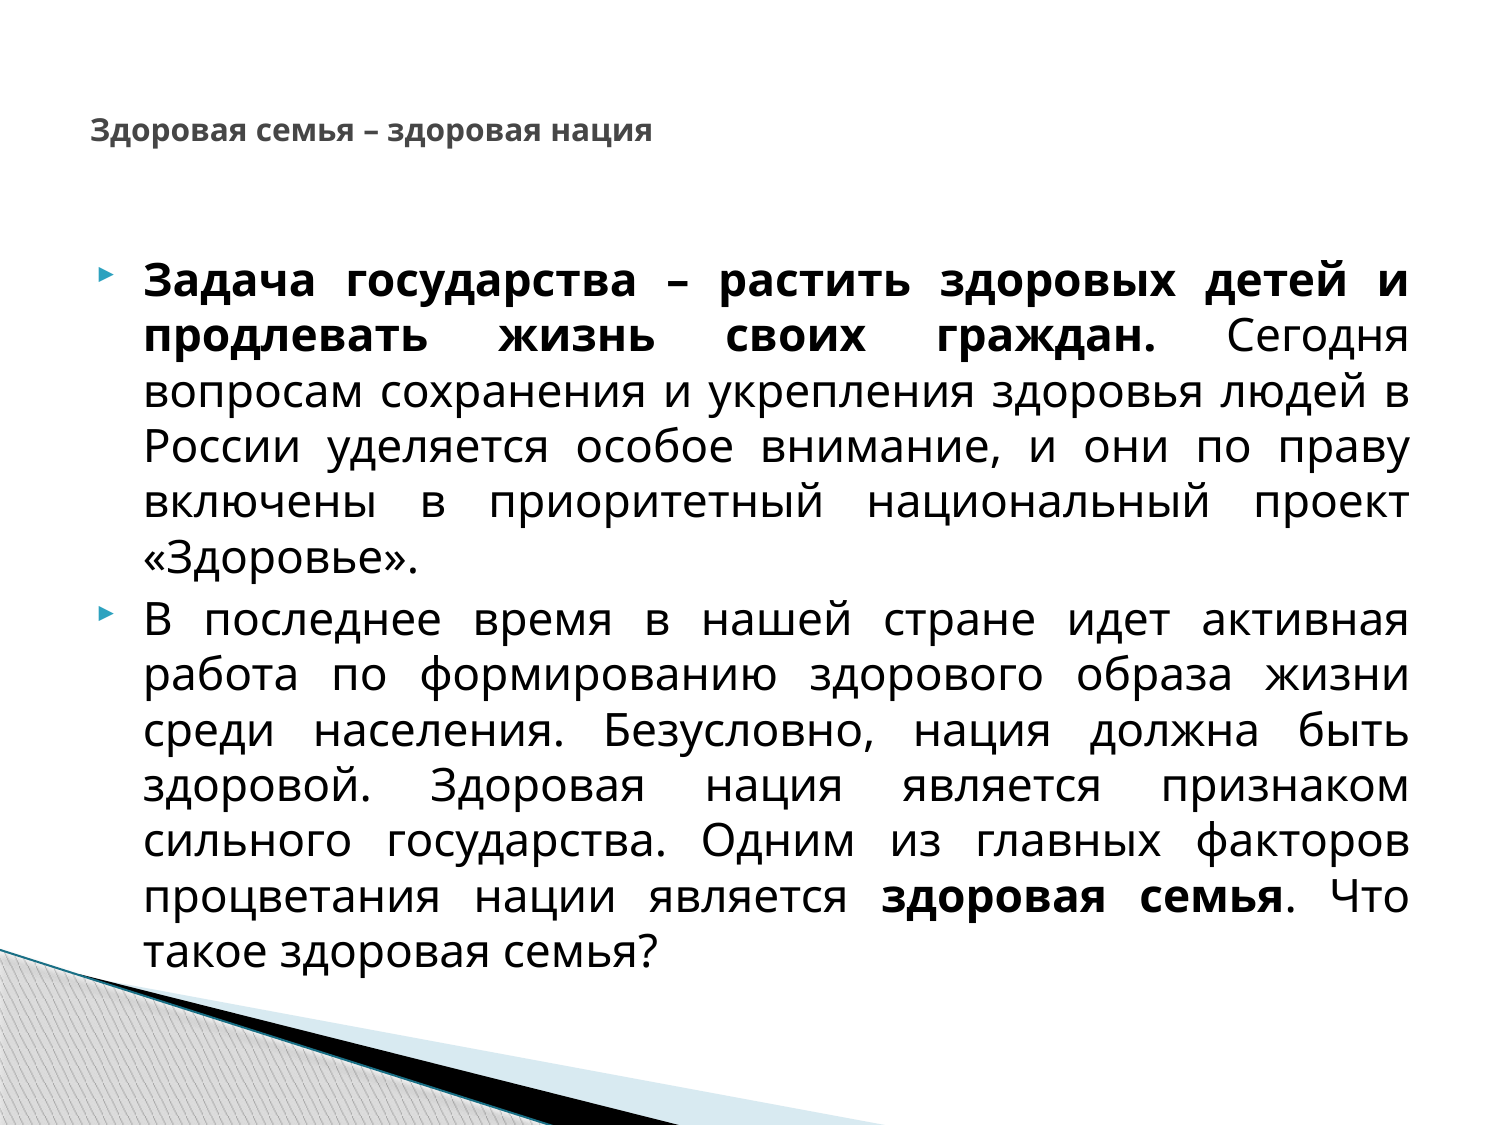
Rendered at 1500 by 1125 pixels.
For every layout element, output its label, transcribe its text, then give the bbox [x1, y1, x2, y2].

list Задача государства – растить здоровых детей и продлевать жизнь своих граждан. Сегодня вопросам сохранения и укрепления здоровья людей в России уделяется особое внимание, и они по праву включены в приоритетный национальный проект «Здоровье». В последнее время в нашей стране идет активная работа по формированию здорового образа жизни среди населения. Безусловно, нация должна быть здоровой. Здоровая нация является признаком сильного государства. Одним из главных факторов процветания нации является здоровая семья. Что такое здоровая семья? [75, 243, 1425, 986]
title Здоровая семья – здоровая нация [75, 101, 1425, 233]
